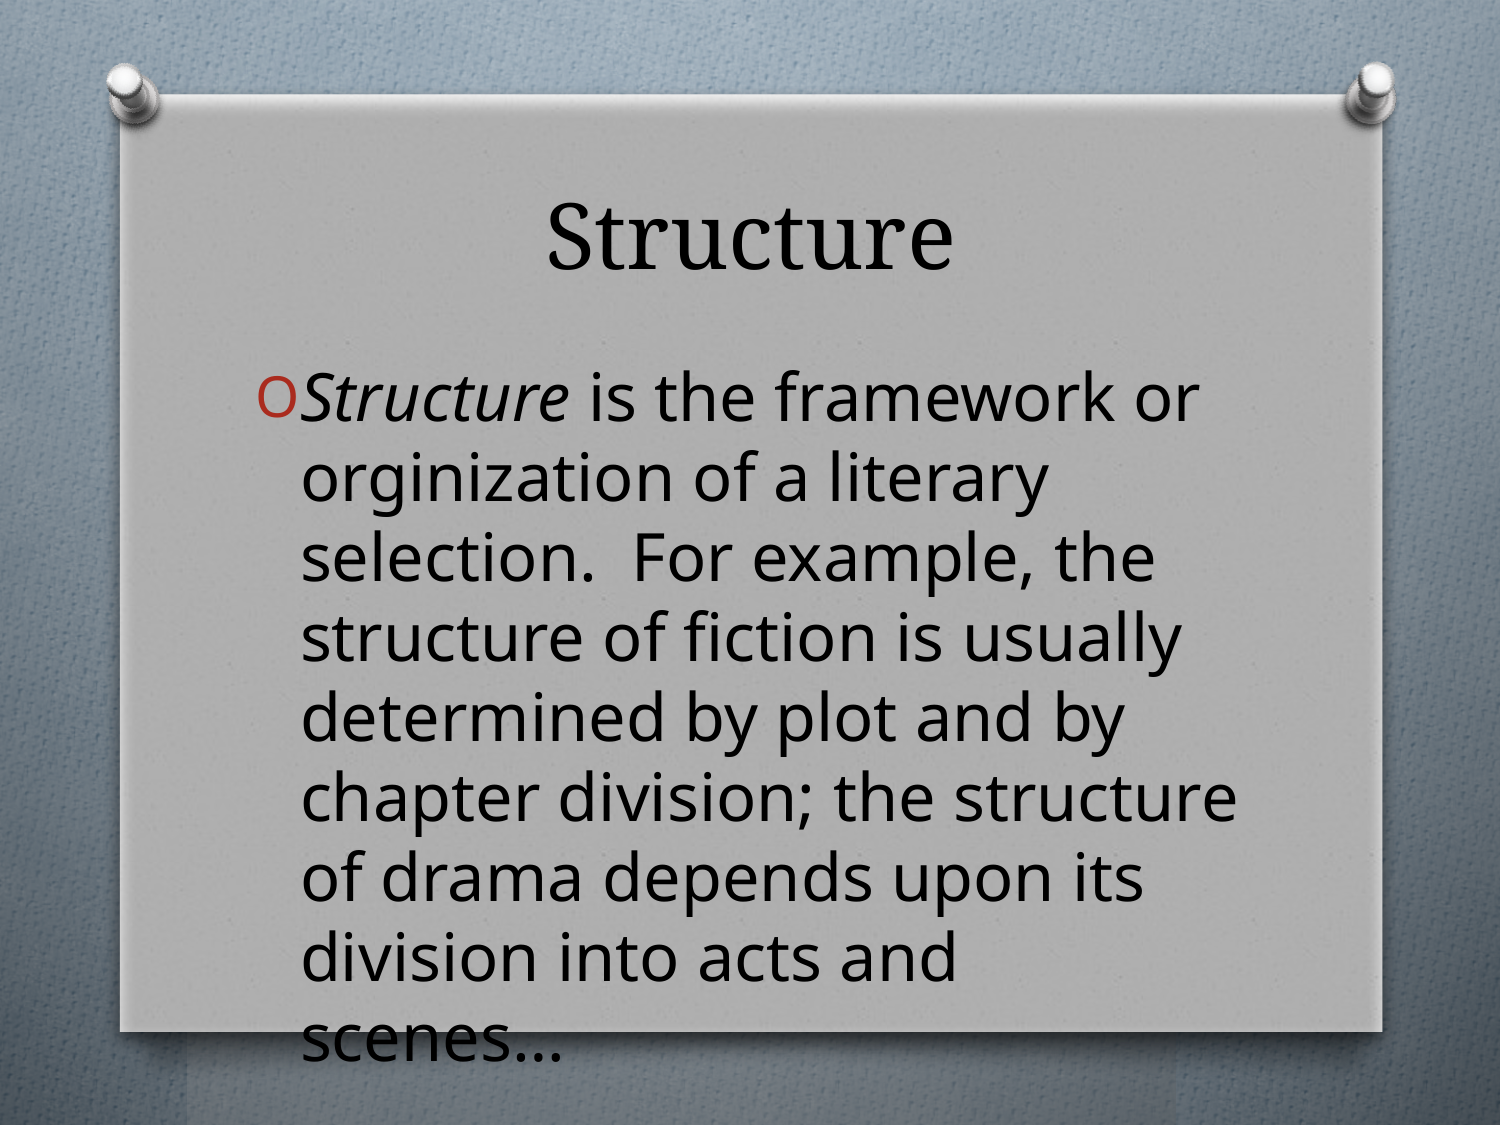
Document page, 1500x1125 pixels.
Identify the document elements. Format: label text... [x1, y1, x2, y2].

picture [75, 29, 198, 153]
list Structure is the framework or orginization of a literary selection. For example, the structure of fiction is usually determined by plot and by chapter division; the structure of drama depends upon its division into acts and scenes… [240, 347, 1257, 939]
picture [1317, 35, 1439, 156]
title Structure [179, 134, 1323, 332]
